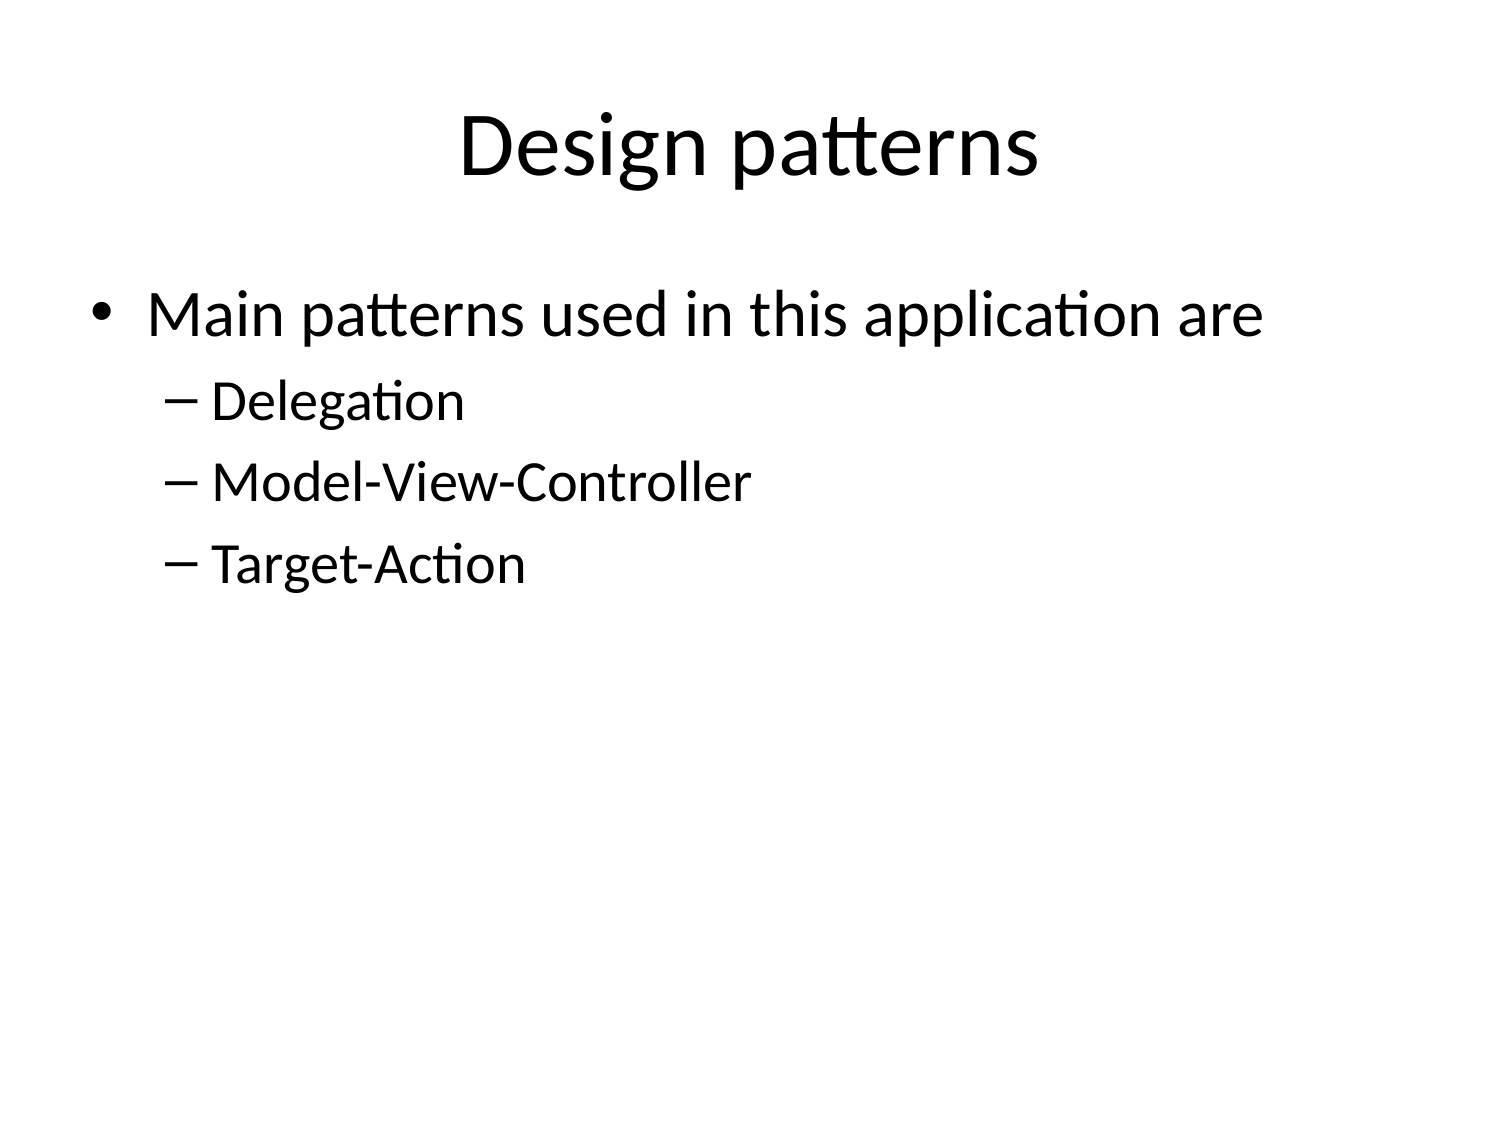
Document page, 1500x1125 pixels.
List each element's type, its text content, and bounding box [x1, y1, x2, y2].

title Design patterns [75, 45, 1425, 233]
list Main patterns used in this application are Delegation Model-View-Controller Target-Action [75, 262, 1425, 1005]
